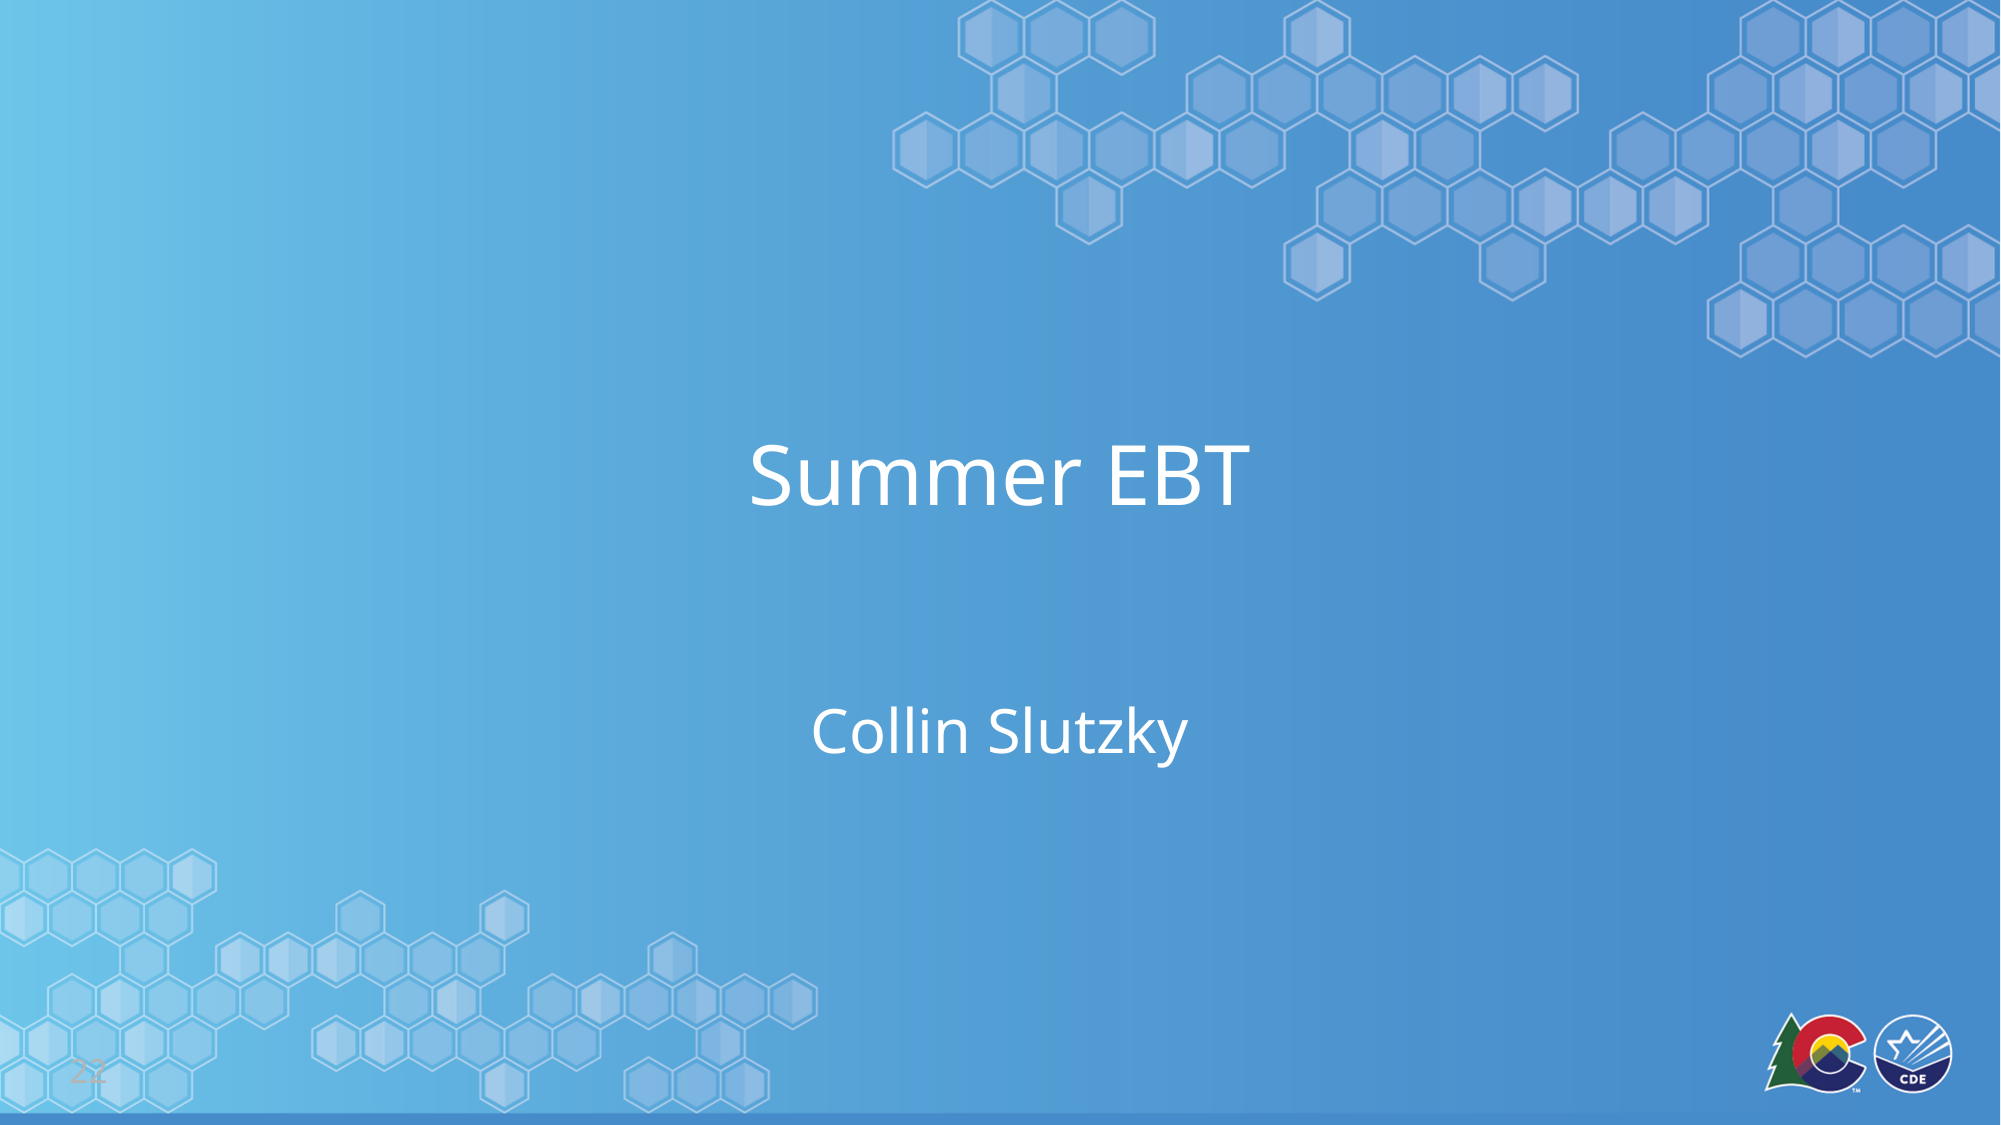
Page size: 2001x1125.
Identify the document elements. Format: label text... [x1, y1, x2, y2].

picture [0, 0, 2001, 1125]
slide_number 22 [54, 1042, 191, 1103]
list Collin Slutzky [0, 600, 2000, 775]
title Summer EBT [0, 425, 2000, 600]
